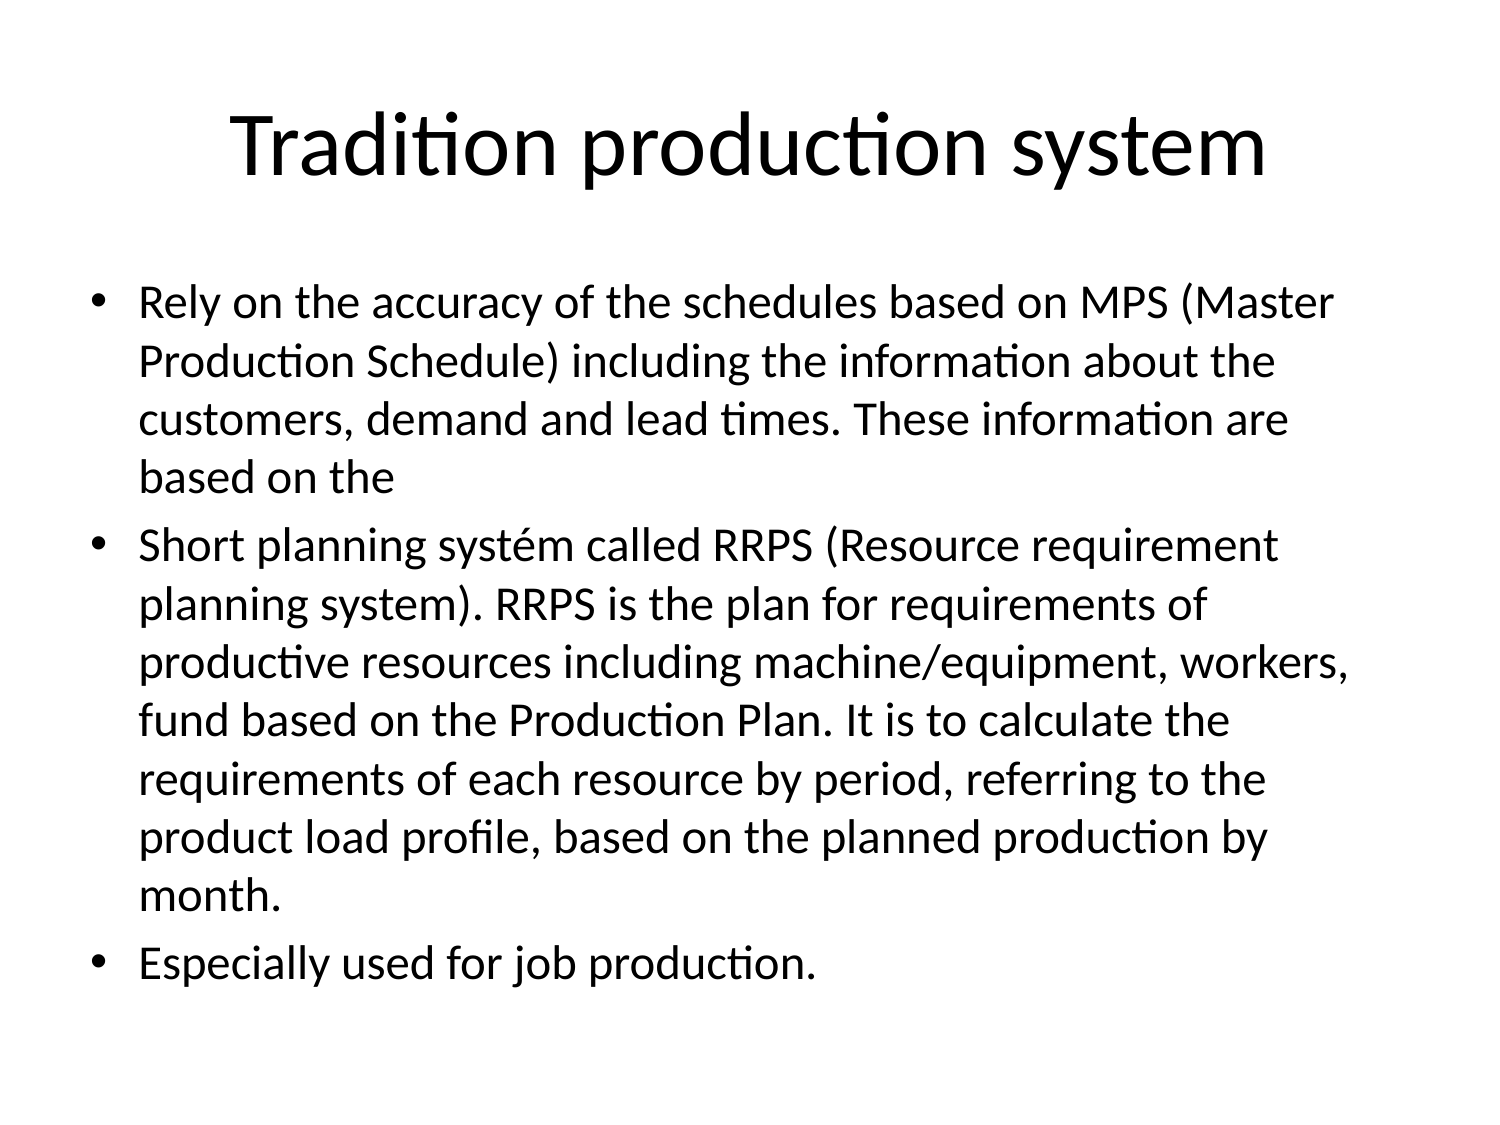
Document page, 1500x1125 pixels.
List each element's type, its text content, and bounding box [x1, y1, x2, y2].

list Rely on the accuracy of the schedules based on MPS (Master Production Schedule) including the information about the customers, demand and lead times. These information are based on the Short planning systém called RRPS (Resource requirement planning system). RRPS is the plan for requirements of productive resources including machine/equipment, workers, fund based on the Production Plan. It is to calculate the requirements of each resource by period, referring to the product load profile, based on the planned production by month. Especially used for job production. [75, 262, 1425, 1005]
title Tradition production system [75, 45, 1425, 233]
